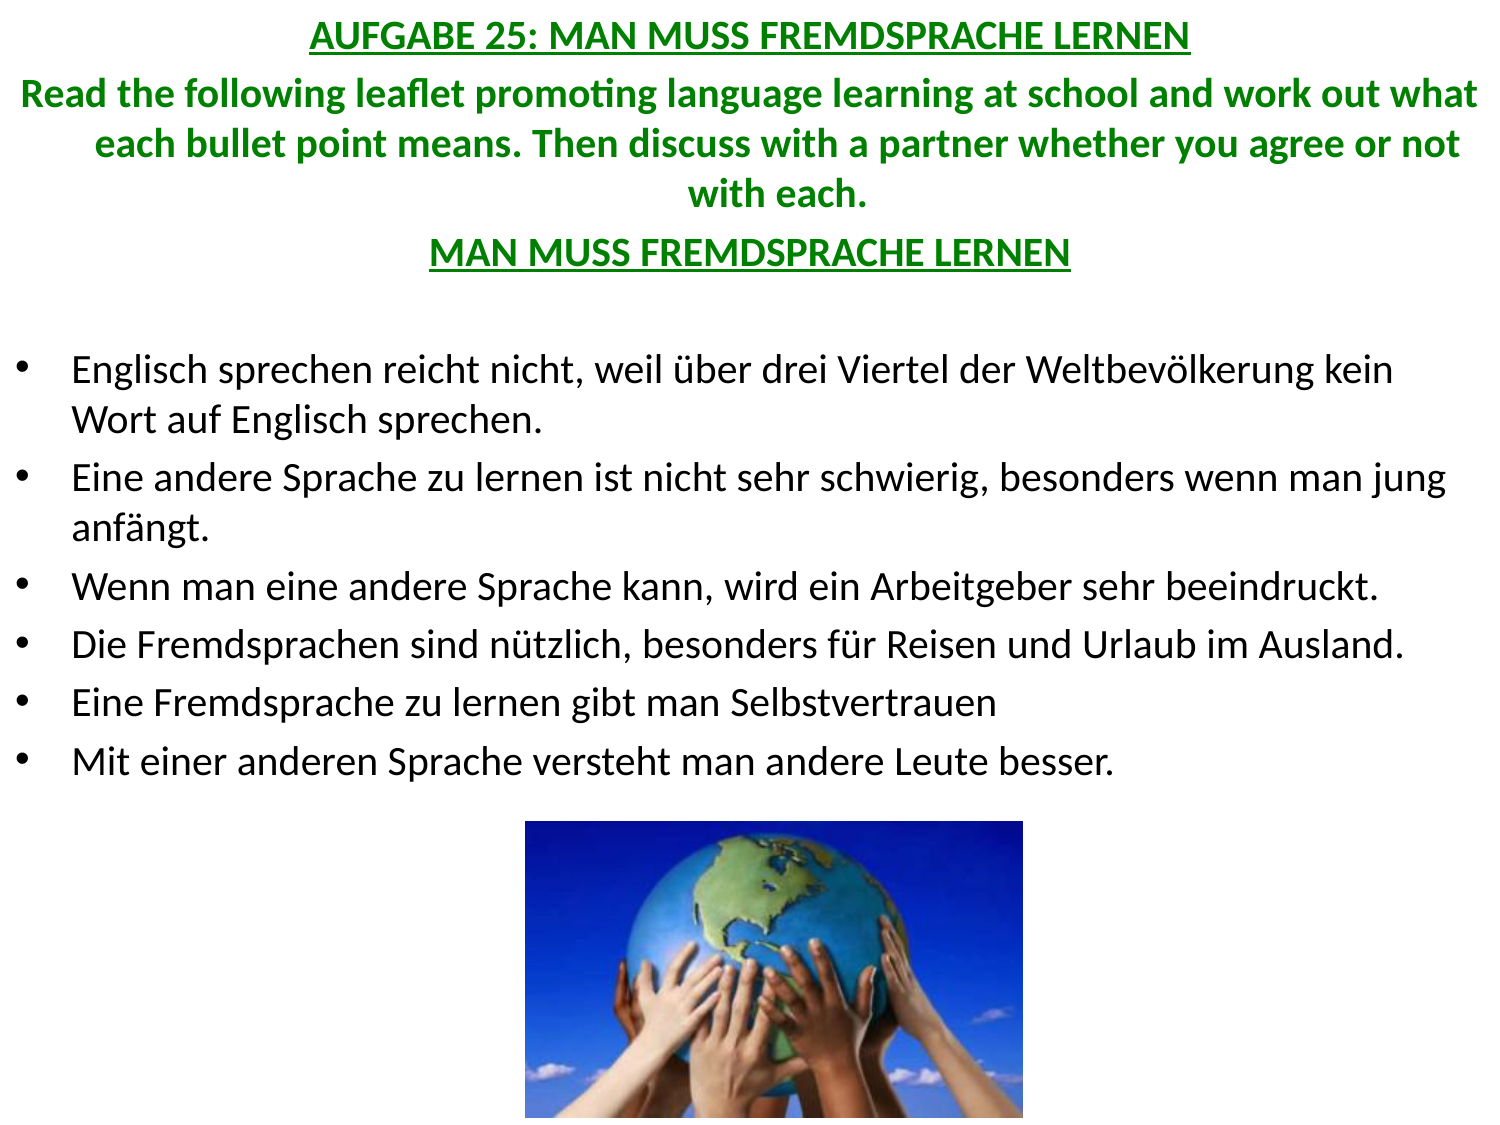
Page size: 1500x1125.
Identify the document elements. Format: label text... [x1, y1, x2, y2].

picture [525, 821, 1023, 1118]
list AUFGABE 25: MAN MUSS FREMDSPRACHE LERNEN Read the following leaflet promoting language learning at school and work out what each bullet point means. Then discuss with a partner whether you agree or not with each. MAN MUSS FREMDSPRACHE LERNEN Englisch sprechen reicht nicht, weil über drei Viertel der Weltbevölkerung kein Wort auf Englisch sprechen. Eine andere Sprache zu lernen ist nicht sehr schwierig, besonders wenn man jung anfängt. Wenn man eine andere Sprache kann, wird ein Arbeitgeber sehr beeindruckt. Die Fremdsprachen sind nützlich, besonders für Reisen und Urlaub im Ausland. Eine Fremdsprache zu lernen gibt man Selbstvertrauen Mit einer anderen Sprache versteht man andere Leute besser. [0, 0, 1500, 1125]
